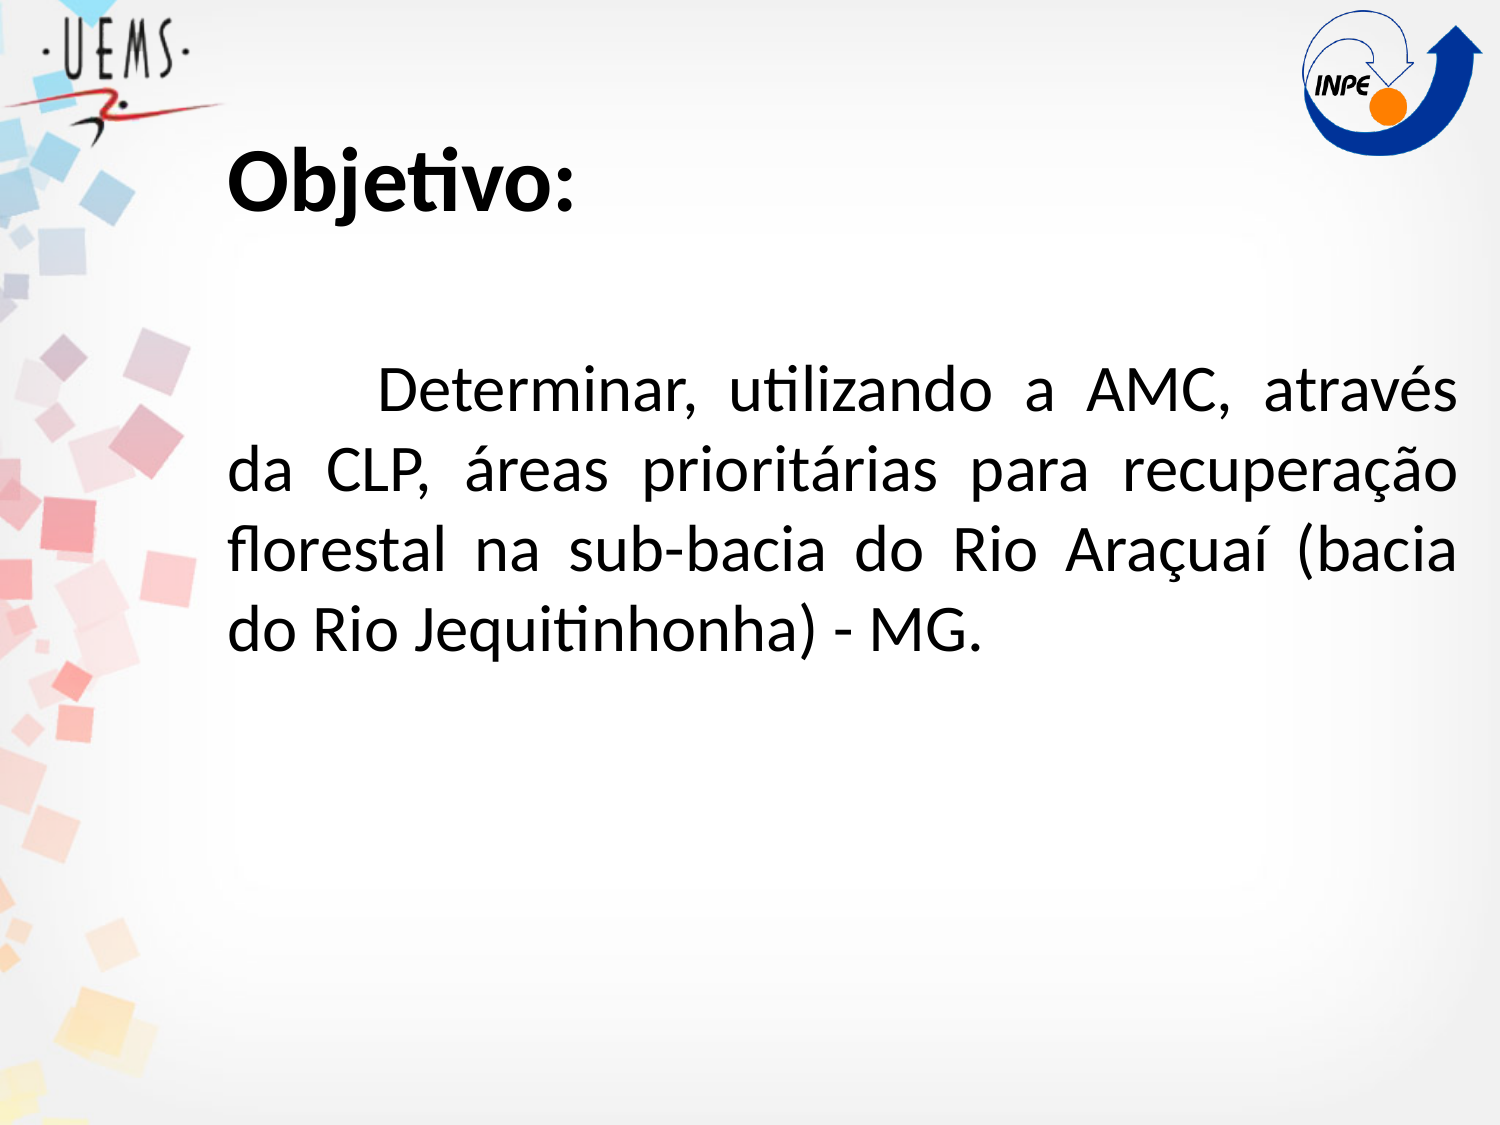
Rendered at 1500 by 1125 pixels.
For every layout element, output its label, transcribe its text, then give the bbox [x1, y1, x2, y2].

picture [1302, 10, 1483, 156]
title Objetivo: [212, 112, 1425, 238]
picture [0, 15, 232, 151]
list Determinar, utilizando a AMC, através da CLP, áreas prioritárias para recuperação florestal na sub-bacia do Rio Araçuaí (bacia do Rio Jequitinhonha) - MG. [212, 337, 1475, 1125]
table_cell 7 [0, 0, 1500, 1125]
